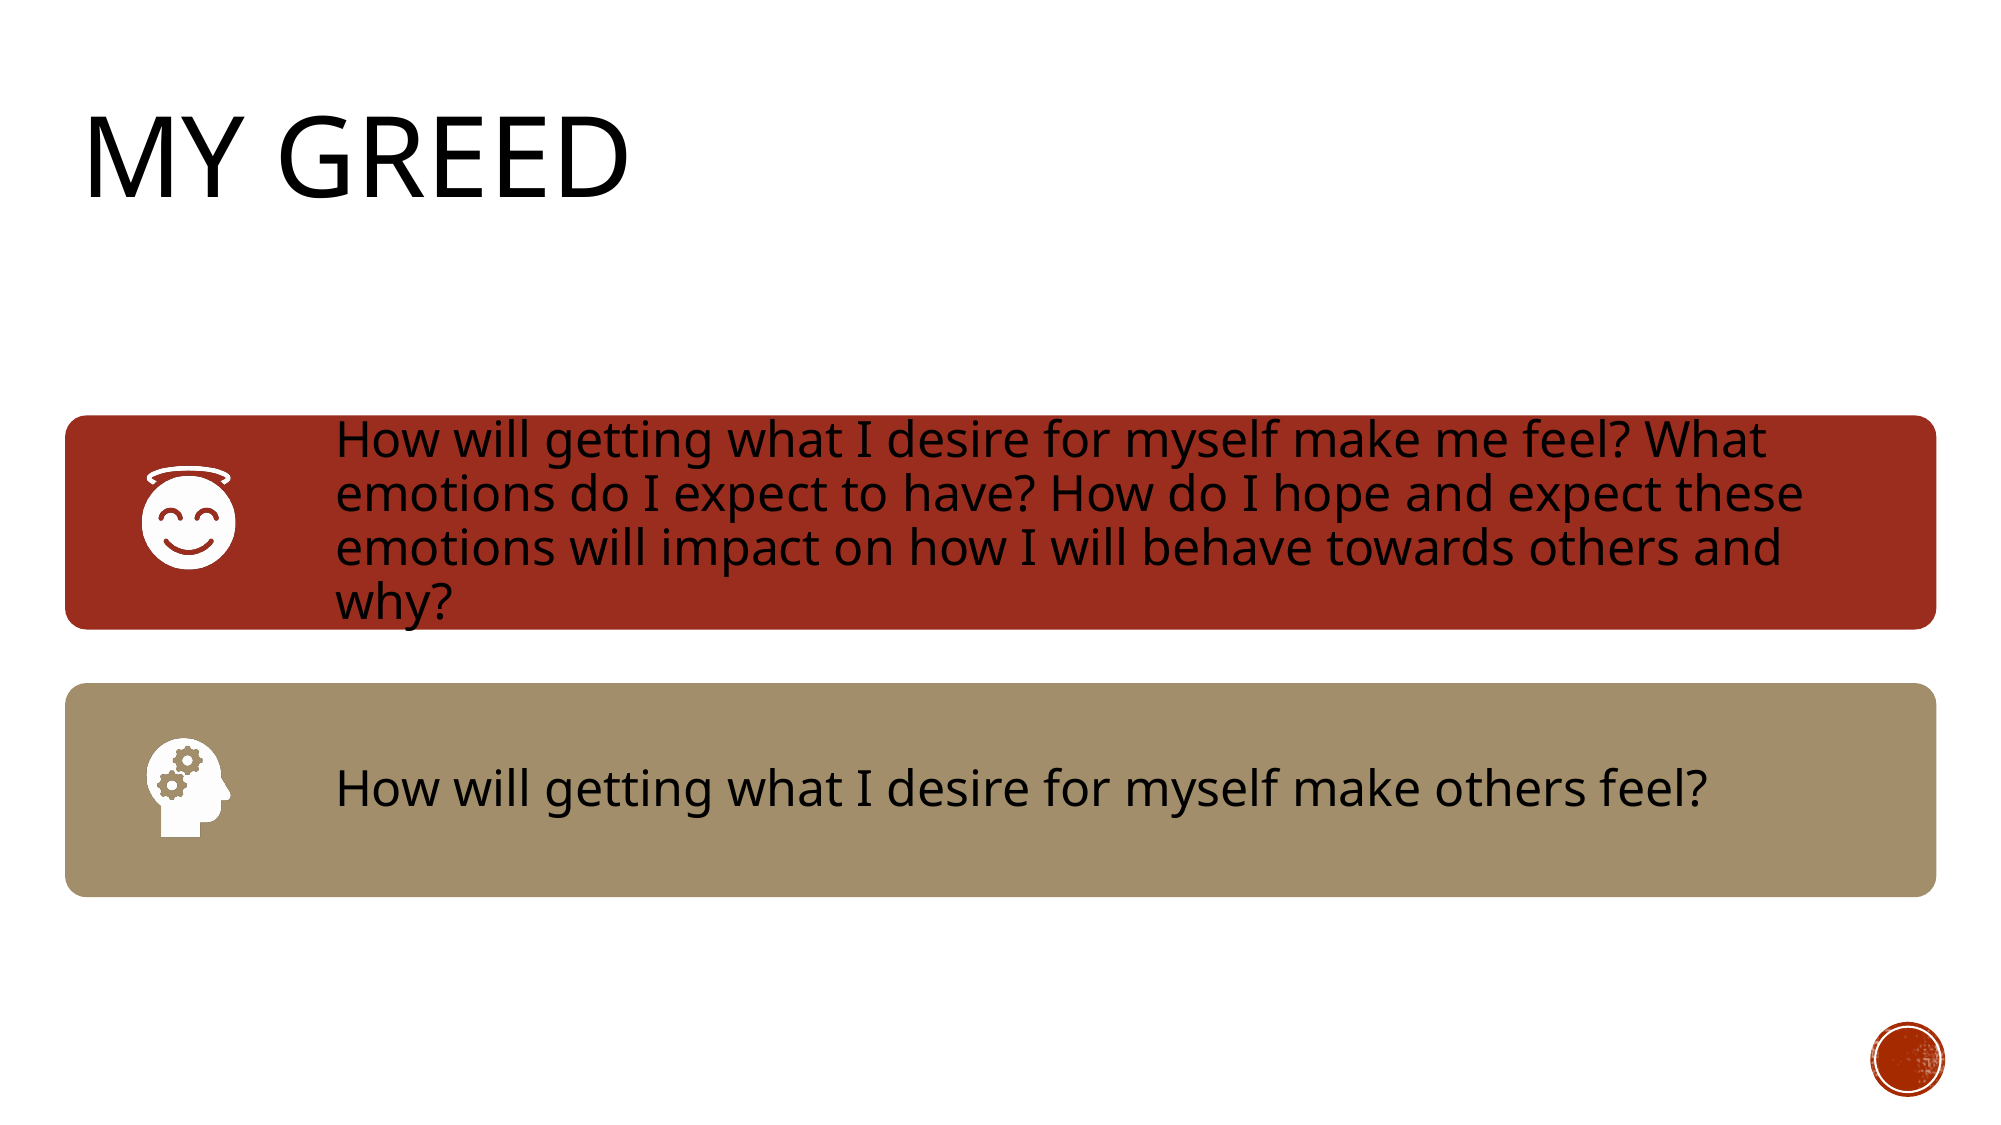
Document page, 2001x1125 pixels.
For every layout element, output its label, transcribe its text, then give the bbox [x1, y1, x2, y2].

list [66, 306, 1934, 1011]
title My Greed [65, 52, 1937, 271]
